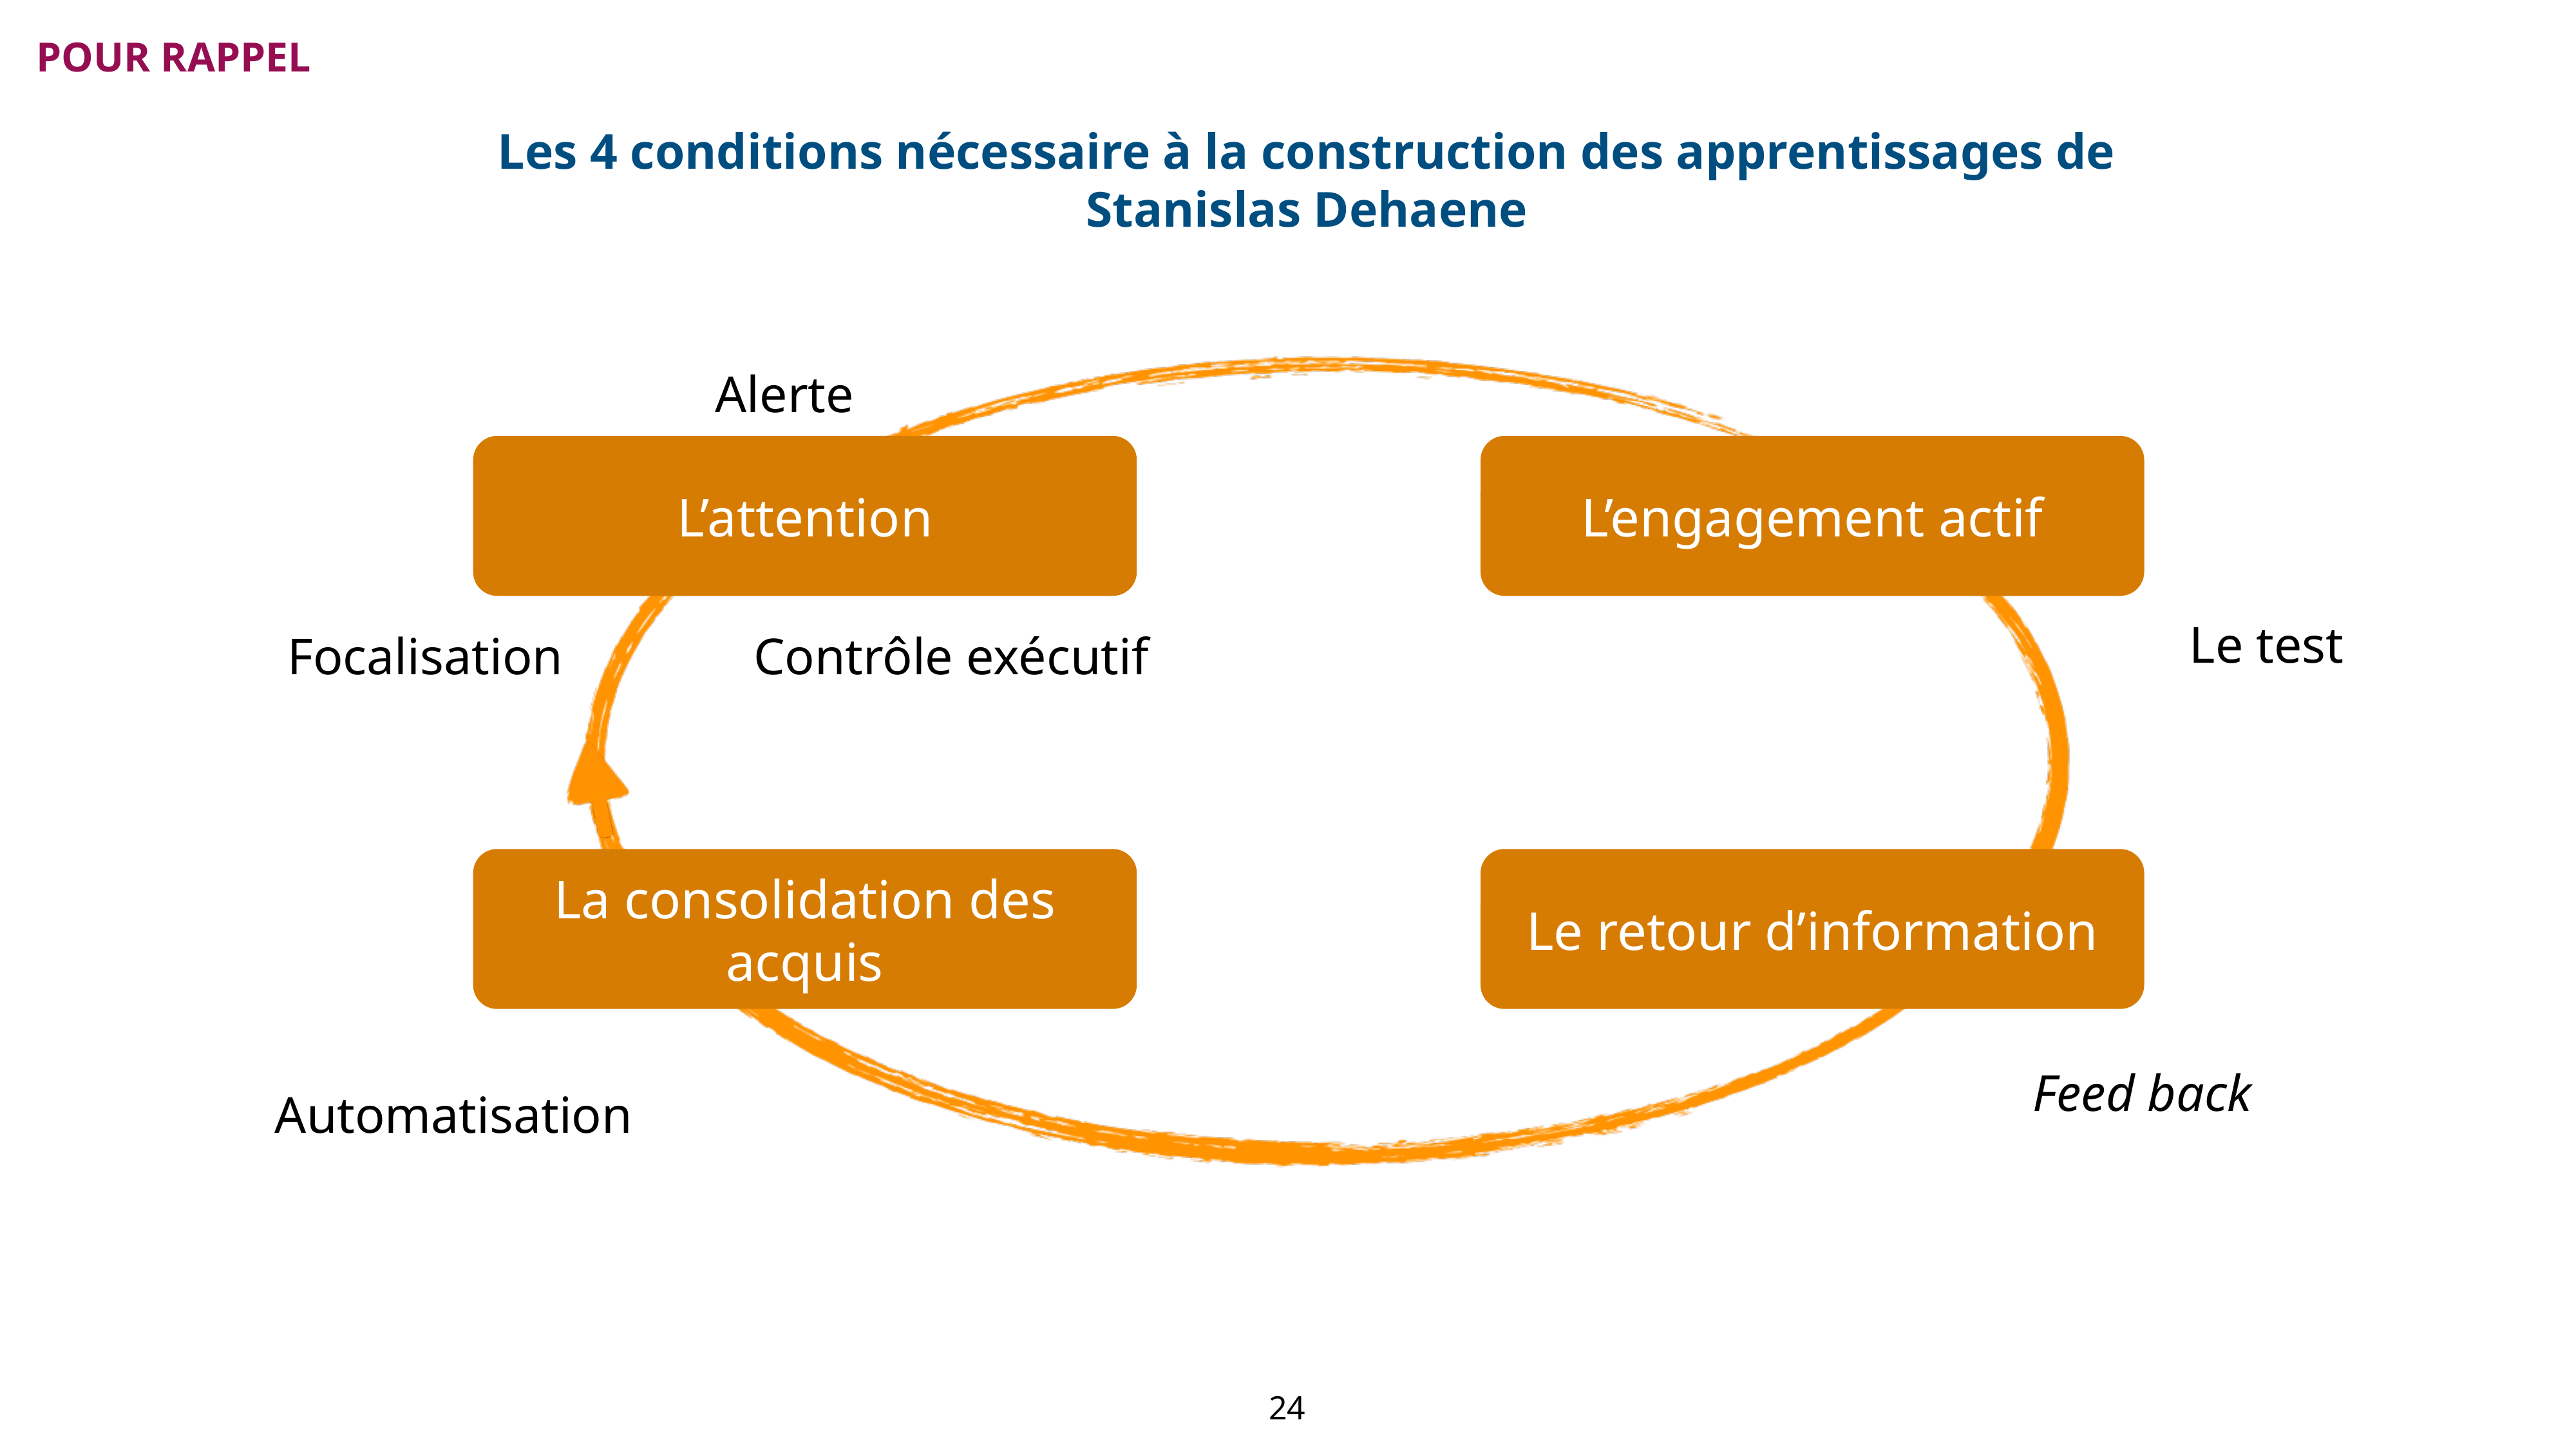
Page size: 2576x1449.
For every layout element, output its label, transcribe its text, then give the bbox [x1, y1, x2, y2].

text_box La consolidation des acquis [473, 849, 583, 1009]
picture [539, 354, 2075, 1170]
text_box Automatisation [269, 1078, 583, 1149]
text_box L’attention [473, 435, 583, 596]
text_box Feed back [2075, 1056, 2257, 1126]
text_box Le retour d’information [2075, 849, 2145, 1009]
text_box Les 4 conditions nécessaire à la construction des apprentissages de Stanislas Dehaene [482, 115, 2132, 242]
slide_number 24 [1263, 1381, 1312, 1432]
text_box Focalisation [282, 620, 569, 690]
text_box POUR RAPPEL [30, 26, 317, 85]
text_box L’engagement actif [2075, 435, 2145, 596]
text_box Le test [2184, 607, 2349, 679]
